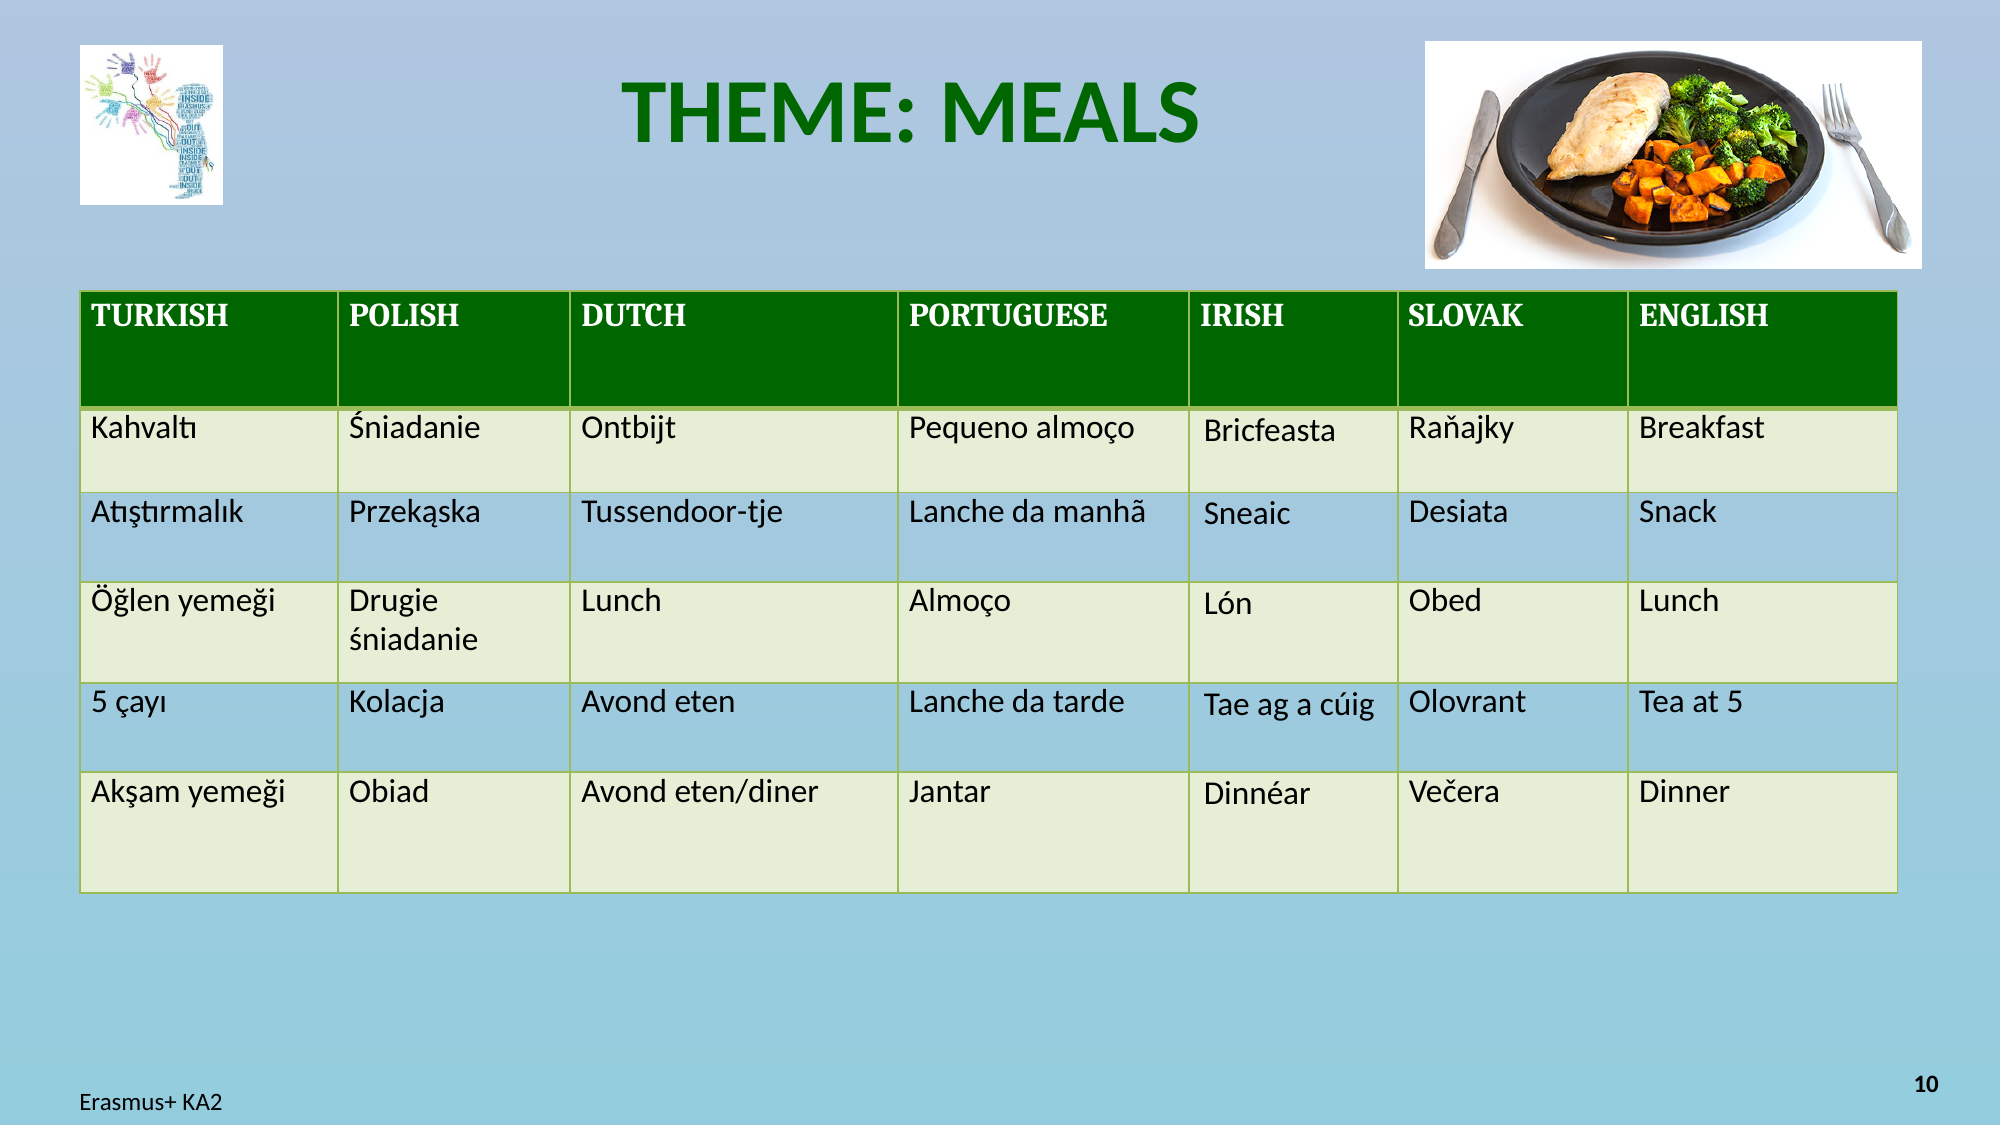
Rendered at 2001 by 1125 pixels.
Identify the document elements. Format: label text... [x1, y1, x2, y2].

table_cell Dinner [1629, 773, 1897, 892]
table_cell Pequeno almoço [899, 411, 1188, 492]
table_cell Przekąska [339, 493, 569, 581]
table_cell Atıştırmalık [81, 493, 337, 581]
table_cell Sneaic [1190, 493, 1397, 581]
table_cell Desiata [1399, 493, 1627, 581]
table_cell Olovrant [1399, 684, 1627, 771]
table_cell Obiad [339, 773, 569, 892]
table_cell Dinnéar [1190, 773, 1397, 892]
picture [79, 45, 223, 205]
table_cell 5 çayı [81, 684, 337, 771]
table_cell Jantar [899, 773, 1188, 892]
table_cell Ontbijt [571, 411, 897, 492]
table_header Turkish [81, 292, 337, 406]
text_box Theme: Meals [279, 43, 1420, 169]
table_cell Breakfast [1629, 411, 1897, 492]
table_cell Drugie śniadanie [339, 583, 569, 682]
table_cell Večera [1399, 773, 1627, 892]
table_header Polish [339, 292, 569, 406]
table_cell Kolacja [339, 684, 569, 771]
table_cell Avond eten/diner [571, 773, 897, 892]
table_cell Lanche da manhã [899, 493, 1188, 581]
table_cell Kahvaltı [81, 411, 337, 492]
table_cell Tea at 5 [1629, 684, 1897, 771]
table_cell Raňajky [1399, 411, 1627, 492]
table_cell Lanche da tarde [899, 684, 1188, 771]
table_header Slovak [1399, 292, 1627, 406]
table_cell Śniadanie [339, 411, 569, 492]
table_cell Lunch [571, 583, 897, 682]
table_cell Lunch [1629, 583, 1897, 682]
table_cell Bricfeasta [1190, 411, 1397, 492]
table_header Portuguese [899, 292, 1188, 406]
table_cell Tae ag a cúig [1190, 684, 1397, 771]
table_header Irish [1190, 292, 1397, 406]
table_cell Avond eten [571, 684, 897, 771]
text_box Erasmus+ KA2 [0, 1075, 303, 1125]
table_cell Tussendoor-tje [571, 493, 897, 581]
slide_number 10 [1791, 1052, 1954, 1113]
table_header Dutch [571, 292, 897, 406]
picture [1424, 40, 1922, 269]
table_cell Lón [1190, 583, 1397, 682]
table_header English [1629, 292, 1897, 406]
table_cell Almoço [899, 583, 1188, 682]
table_cell Akşam yemeği [81, 773, 337, 892]
table_cell Snack [1629, 493, 1897, 581]
table_cell Öğlen yemeği [81, 583, 337, 682]
table_cell Obed [1399, 583, 1627, 682]
